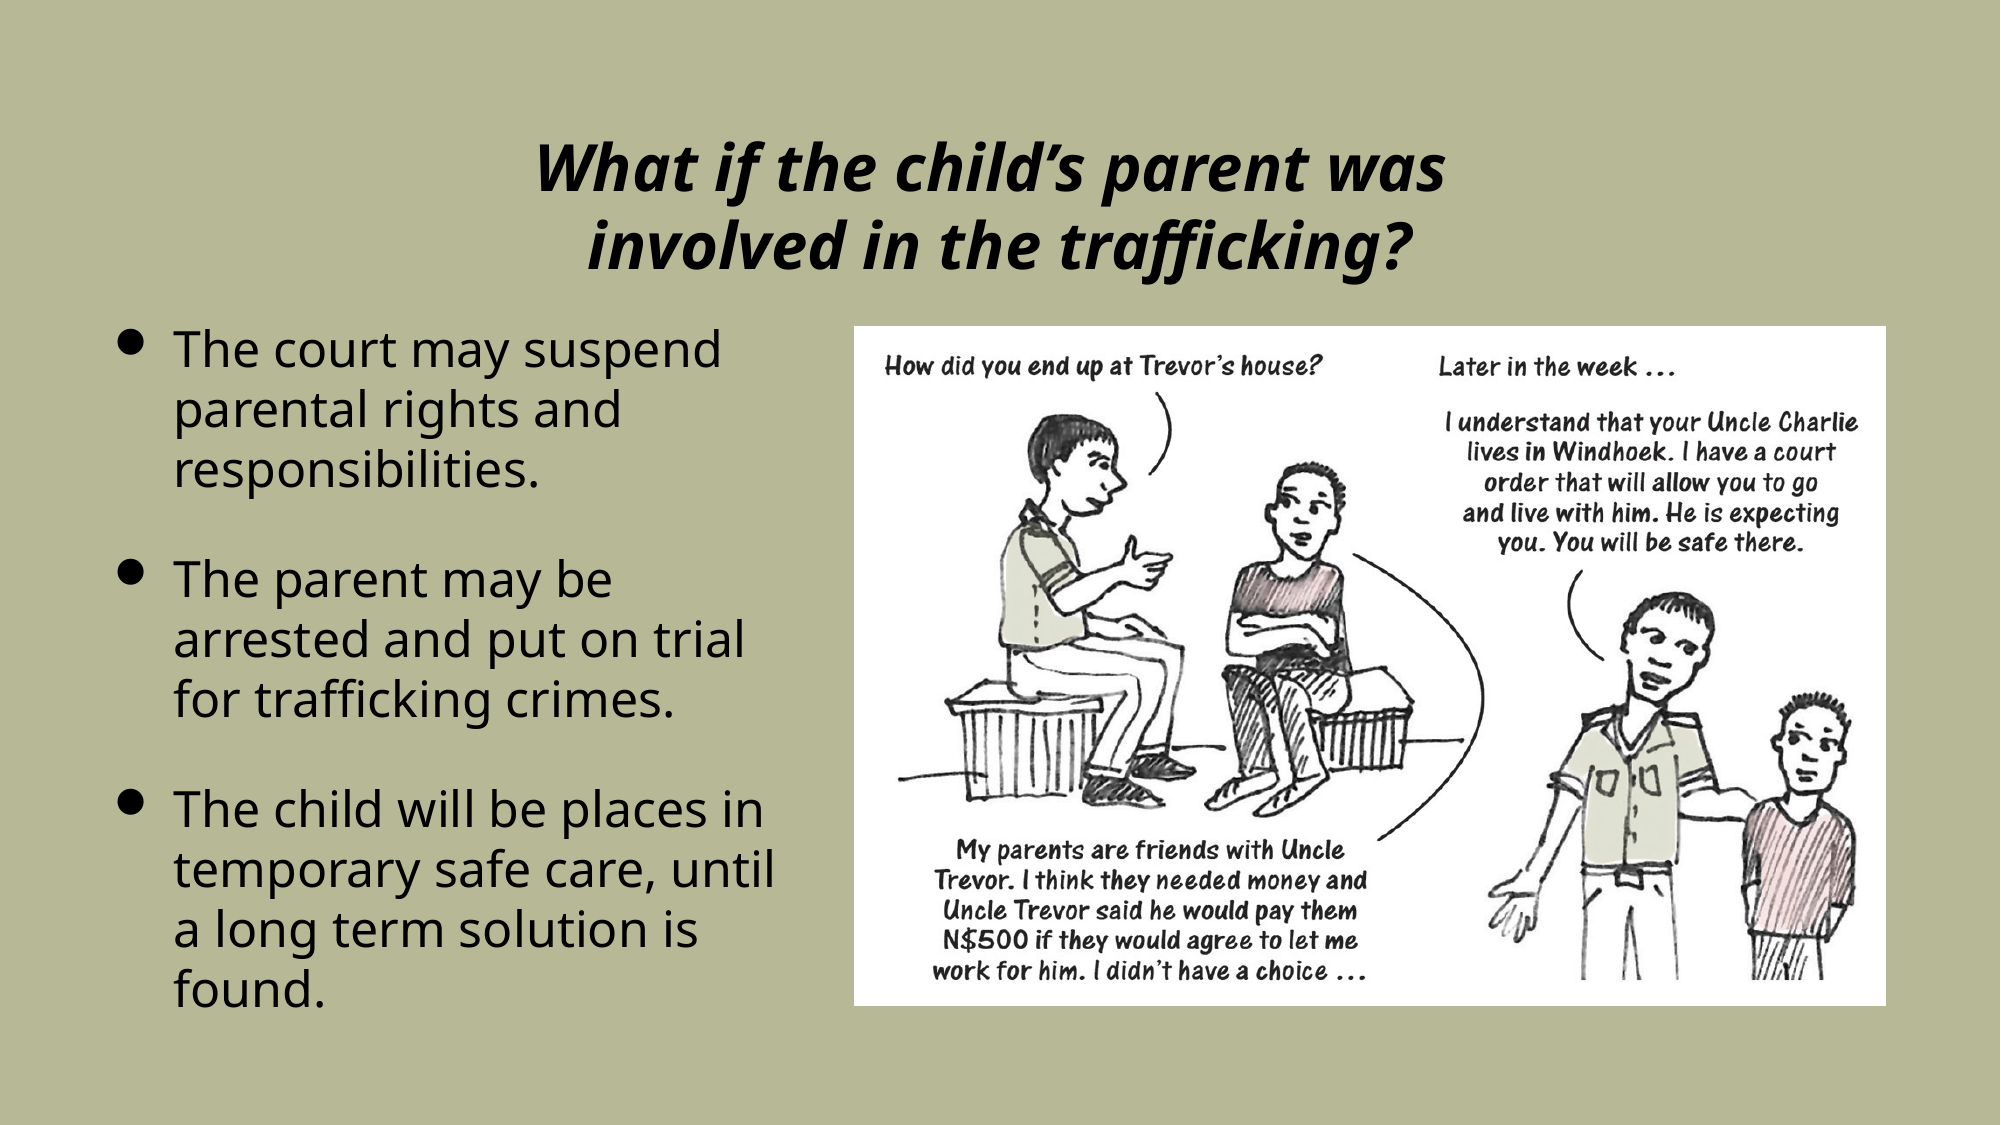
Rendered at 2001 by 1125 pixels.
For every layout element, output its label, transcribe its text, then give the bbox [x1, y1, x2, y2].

picture [854, 326, 1886, 1006]
title What if the child’s parent was involved in the trafficking? [114, 125, 1886, 283]
list The court may suspend parental rights and responsibilities. The parent may be arrested and put on trial for trafficking crimes. The child will be places in temporary safe care, until a long term solution is found. [114, 317, 807, 1014]
